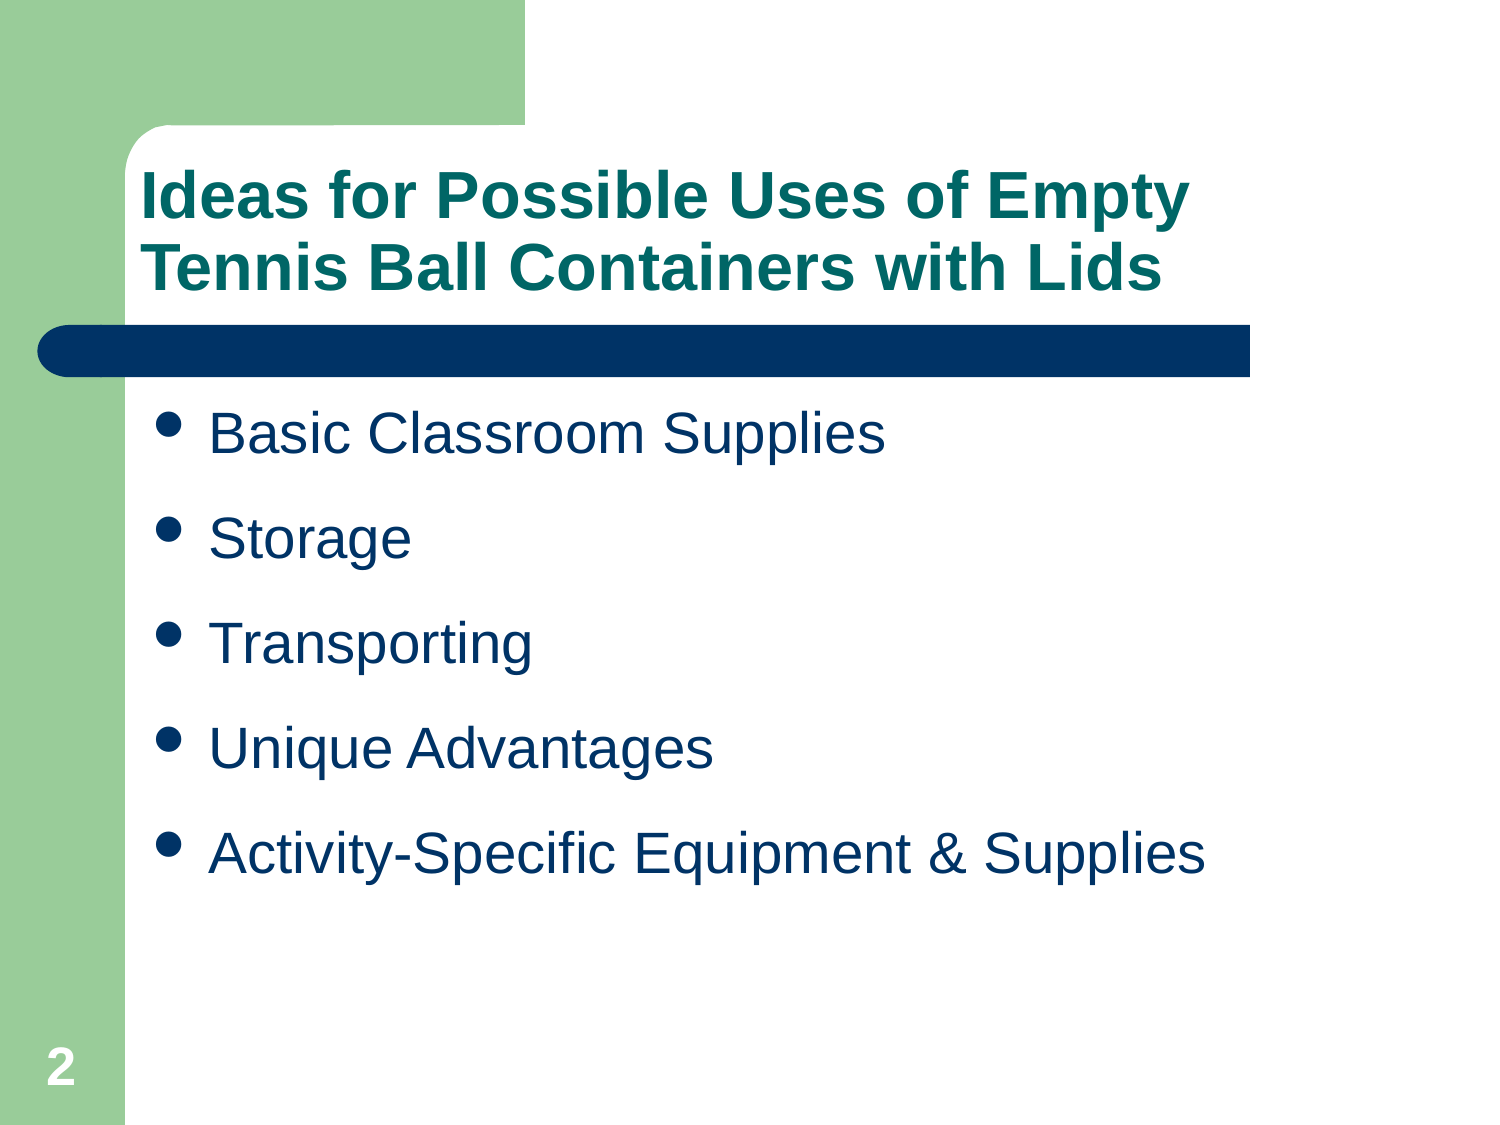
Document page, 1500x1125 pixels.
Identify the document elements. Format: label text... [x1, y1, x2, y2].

slide_number 2 [13, 1023, 111, 1105]
title Ideas for Possible Uses of Empty Tennis Ball Containers with Lids [124, 124, 1426, 313]
list Basic Classroom Supplies Storage Transporting Unique Advantages Activity-Specific Equipment & Supplies [137, 387, 1400, 999]
